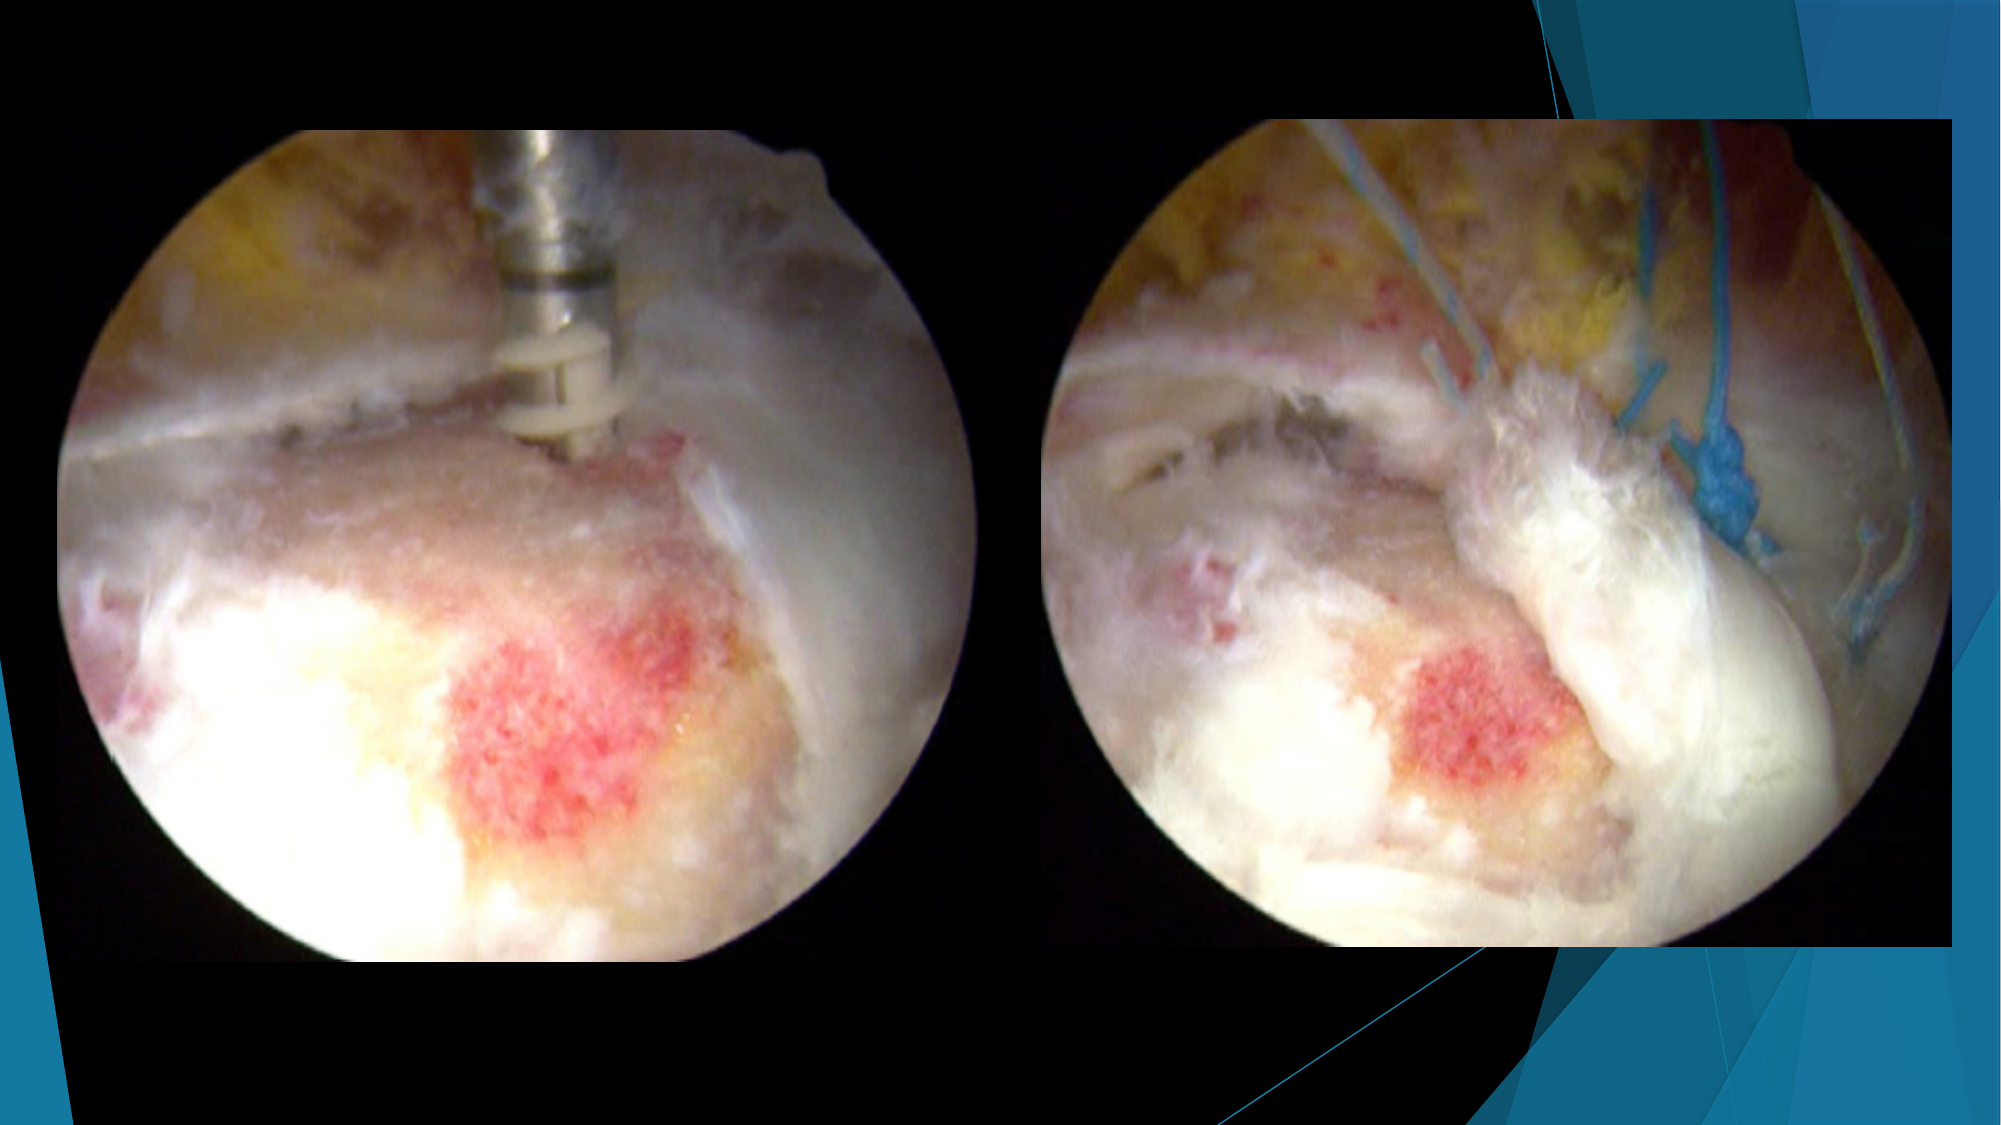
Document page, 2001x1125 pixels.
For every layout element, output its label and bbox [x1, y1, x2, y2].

picture [56, 130, 979, 963]
picture [1040, 119, 1953, 948]
